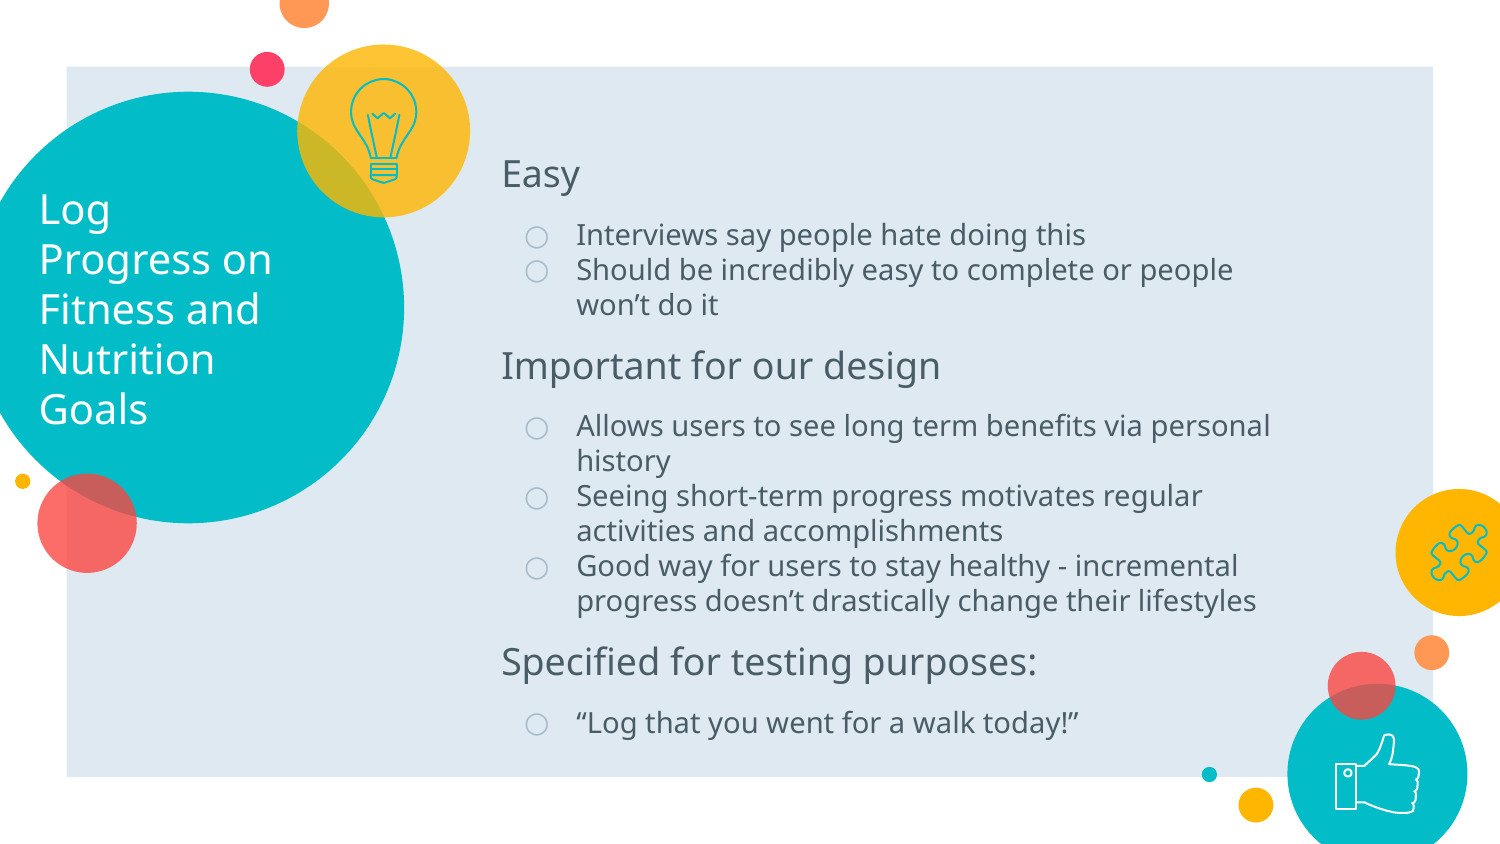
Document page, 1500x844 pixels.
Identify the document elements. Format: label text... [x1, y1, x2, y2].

list Easy Interviews say people hate doing this Should be incredibly easy to complete or people won’t do it Important for our design Allows users to see long term benefits via personal history Seeing short-term progress motivates regular activities and accomplishments Good way for users to stay healthy - incremental progress doesn’t drastically change their lifestyles Specified for testing purposes: “Log that you went for a walk today!” [486, 135, 1326, 818]
title Log Progress on Fitness and Nutrition Goals [23, 91, 375, 524]
